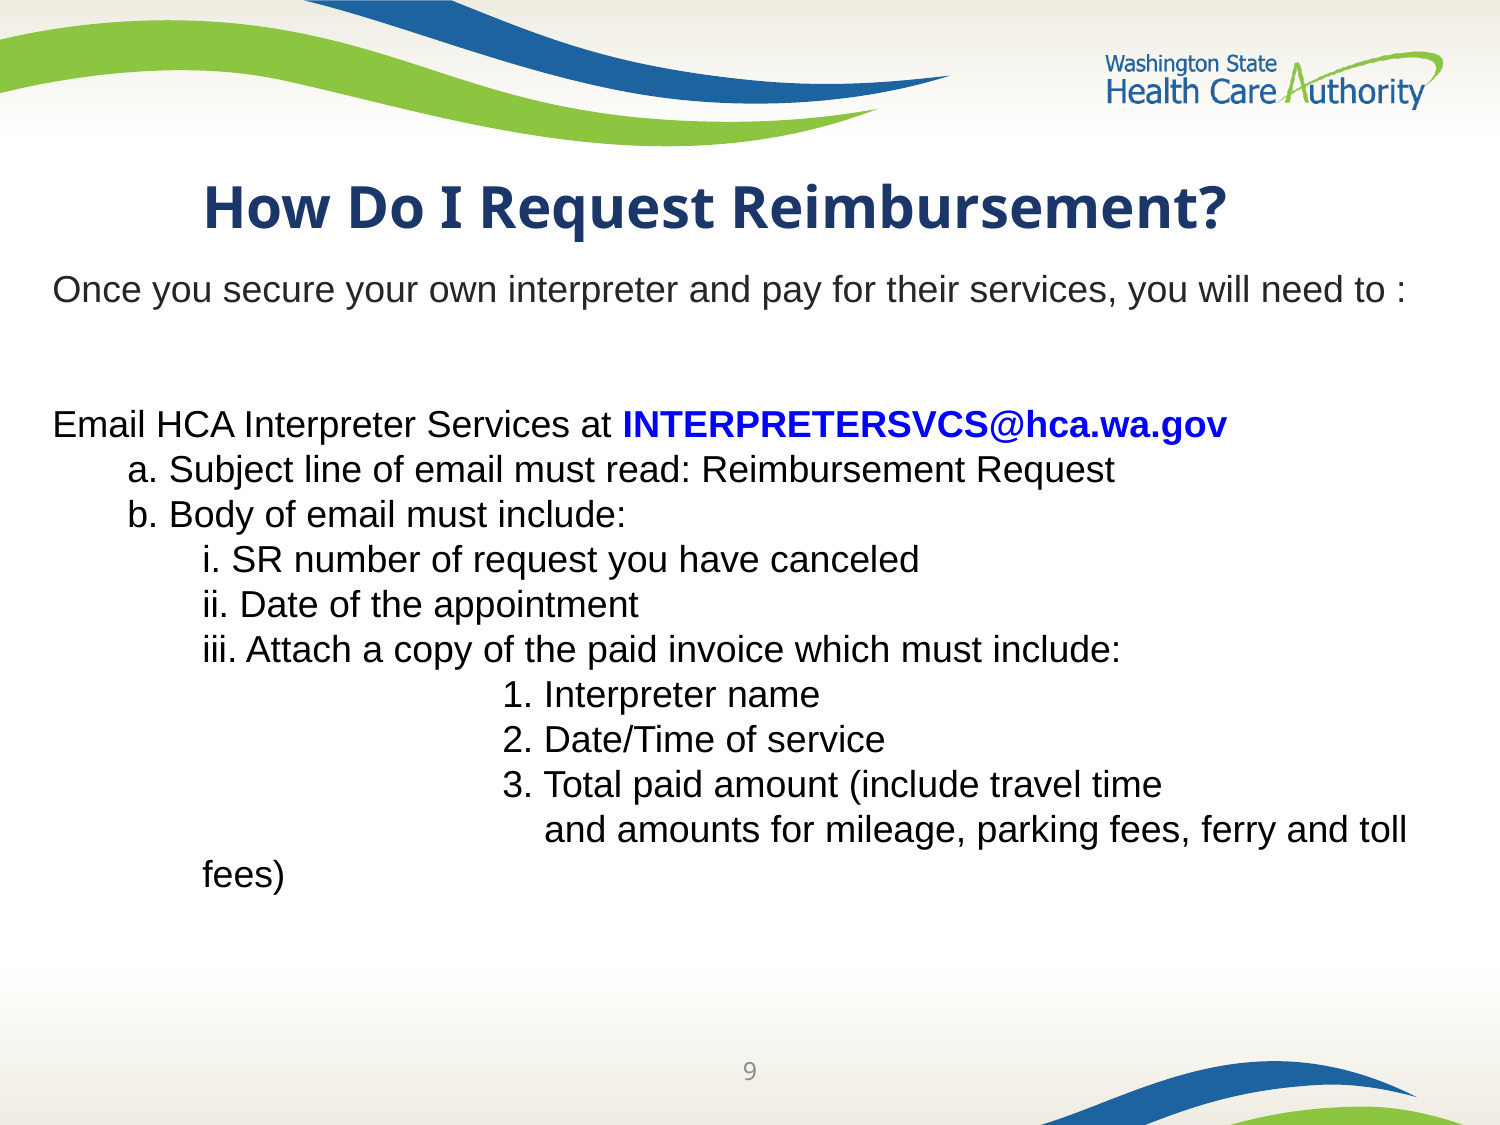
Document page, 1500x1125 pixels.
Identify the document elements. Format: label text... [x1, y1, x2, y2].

picture [1100, 49, 1447, 112]
text_box How Do I Request Reimbursement? [187, 162, 1469, 248]
slide_number 9 [575, 1042, 925, 1103]
text_box Once you secure your own interpreter and pay for their services, you will need to : Email HCA Interpreter Services at INTERPRETERSVCS@hca.wa.gov a. Subject line of email must read: Reimbursement Request b. Body of email must include: i. SR number of request you have canceled ii. Date of the appointment iii. Attach a copy of the paid invoice which must include: 1. Interpreter name 2. Date/Time of service 3. Total paid amount (include travel time and amounts for mileage, parking fees, ferry and toll fees) [37, 257, 1475, 993]
